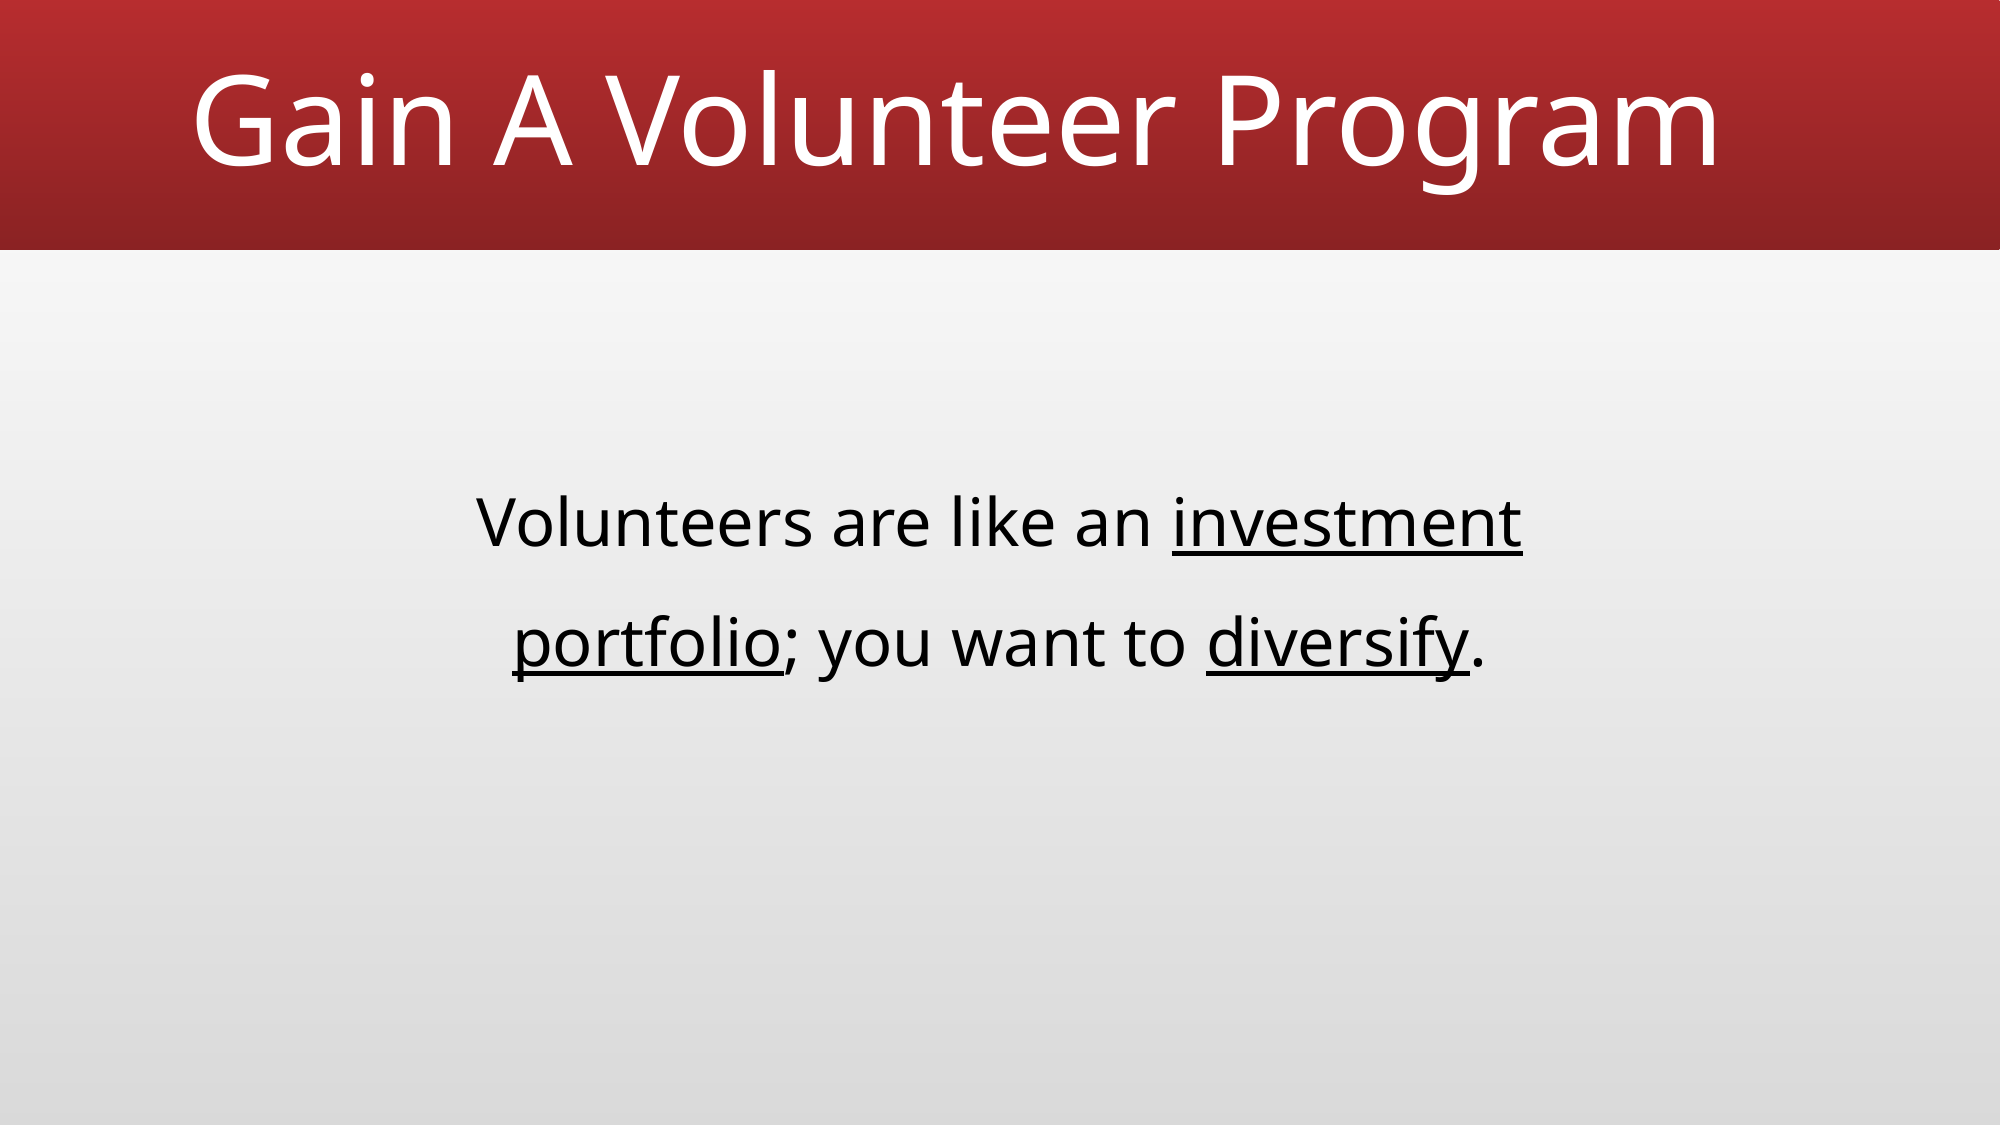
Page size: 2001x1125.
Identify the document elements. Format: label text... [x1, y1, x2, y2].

title Gain A Volunteer Program [174, 16, 1825, 234]
text_box Volunteers are like an investment portfolio; you want to diversify. [331, 432, 1669, 687]
